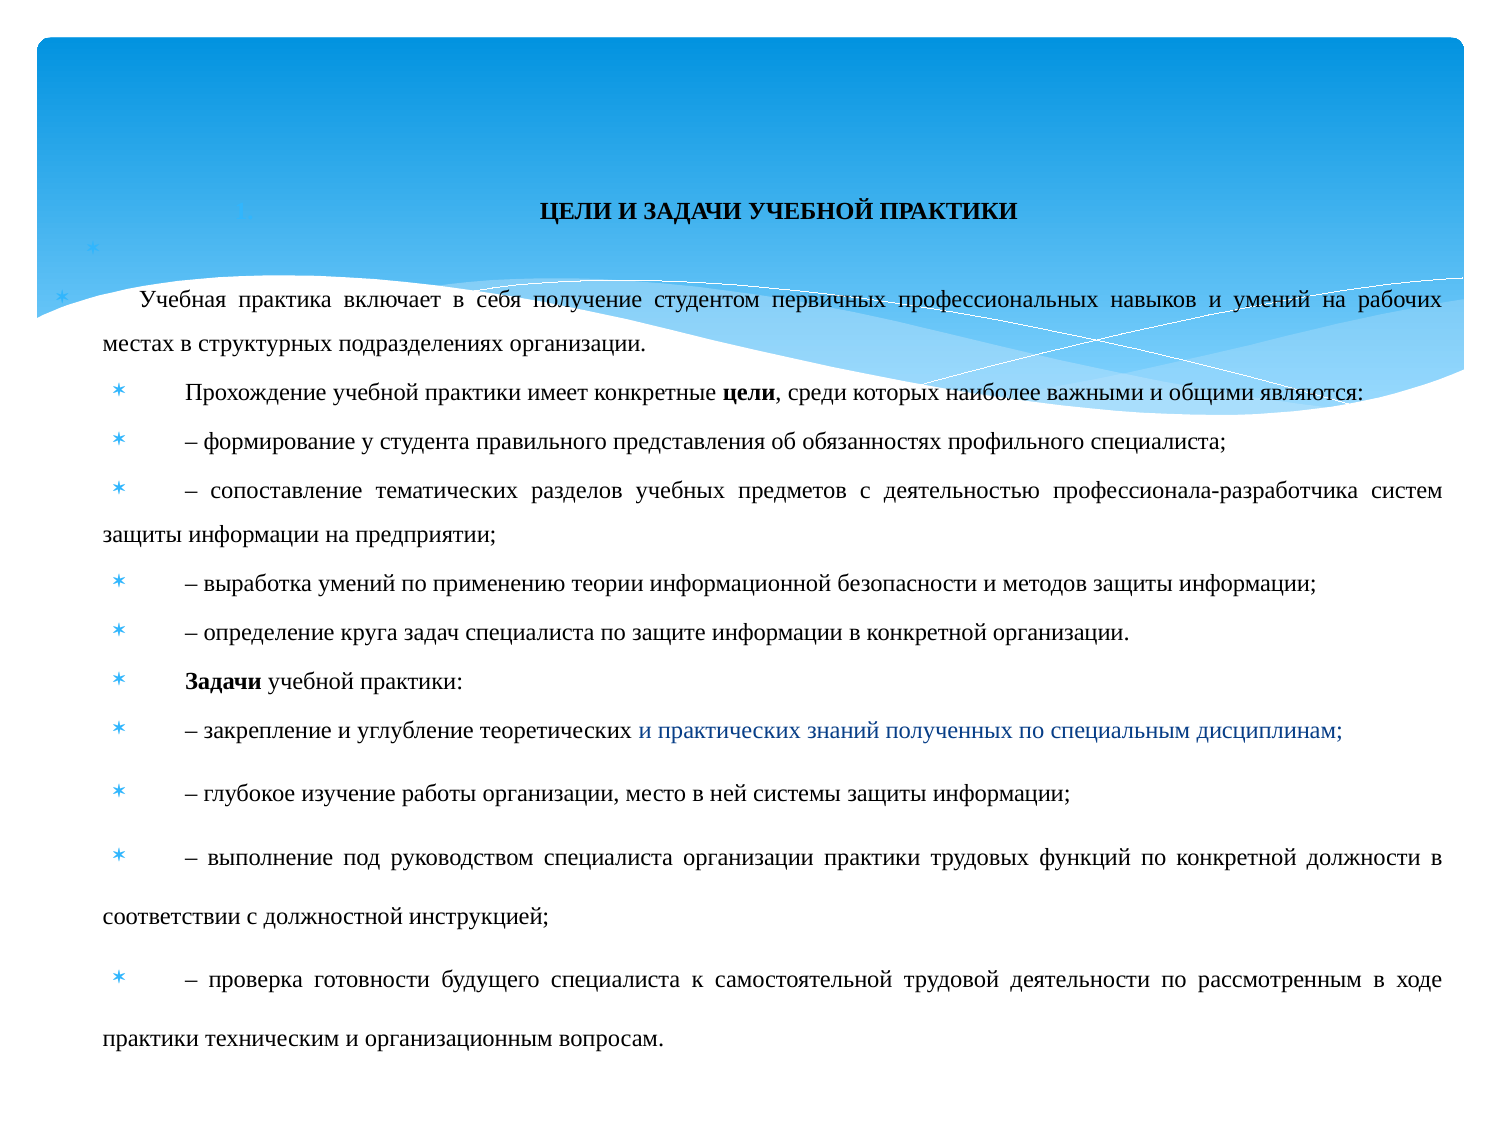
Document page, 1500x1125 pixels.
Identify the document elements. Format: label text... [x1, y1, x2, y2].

list ЦЕЛИ И ЗАДАЧИ УЧЕБНОЙ ПРАКТИКИ Учебная практика включает в себя получение студентом первичных профессиональных навыков и умений на рабочих местах в структурных подразделениях организации. Прохождение учебной практики имеет конкретные цели, среди которых наиболее важными и общими являются: – формирование у студента правильного представления об обязанностях профильного специалиста; – сопоставление тематических разделов учебных предметов с деятельностью профессионала-разработчика систем защиты информации на предприятии; – выработка умений по применению теории информационной безопасности и методов защиты информации; – определение круга задач специалиста по защите информации в конкретной организации. Задачи учебной практики: – закрепление и углубление теоретических и практических знаний полученных по специальным дисциплинам; – глубокое изучение работы организации, место в ней системы защиты информации; – выполнение под руководством специалиста организации практики трудовых функций по конкретной должности в соответствии с должностной инструкцией; – проверка готовности будущего специалиста к самостоятельной трудовой деятельности по рассмотренным в ходе практики техническим и организационным вопросам. [41, 149, 1459, 1094]
